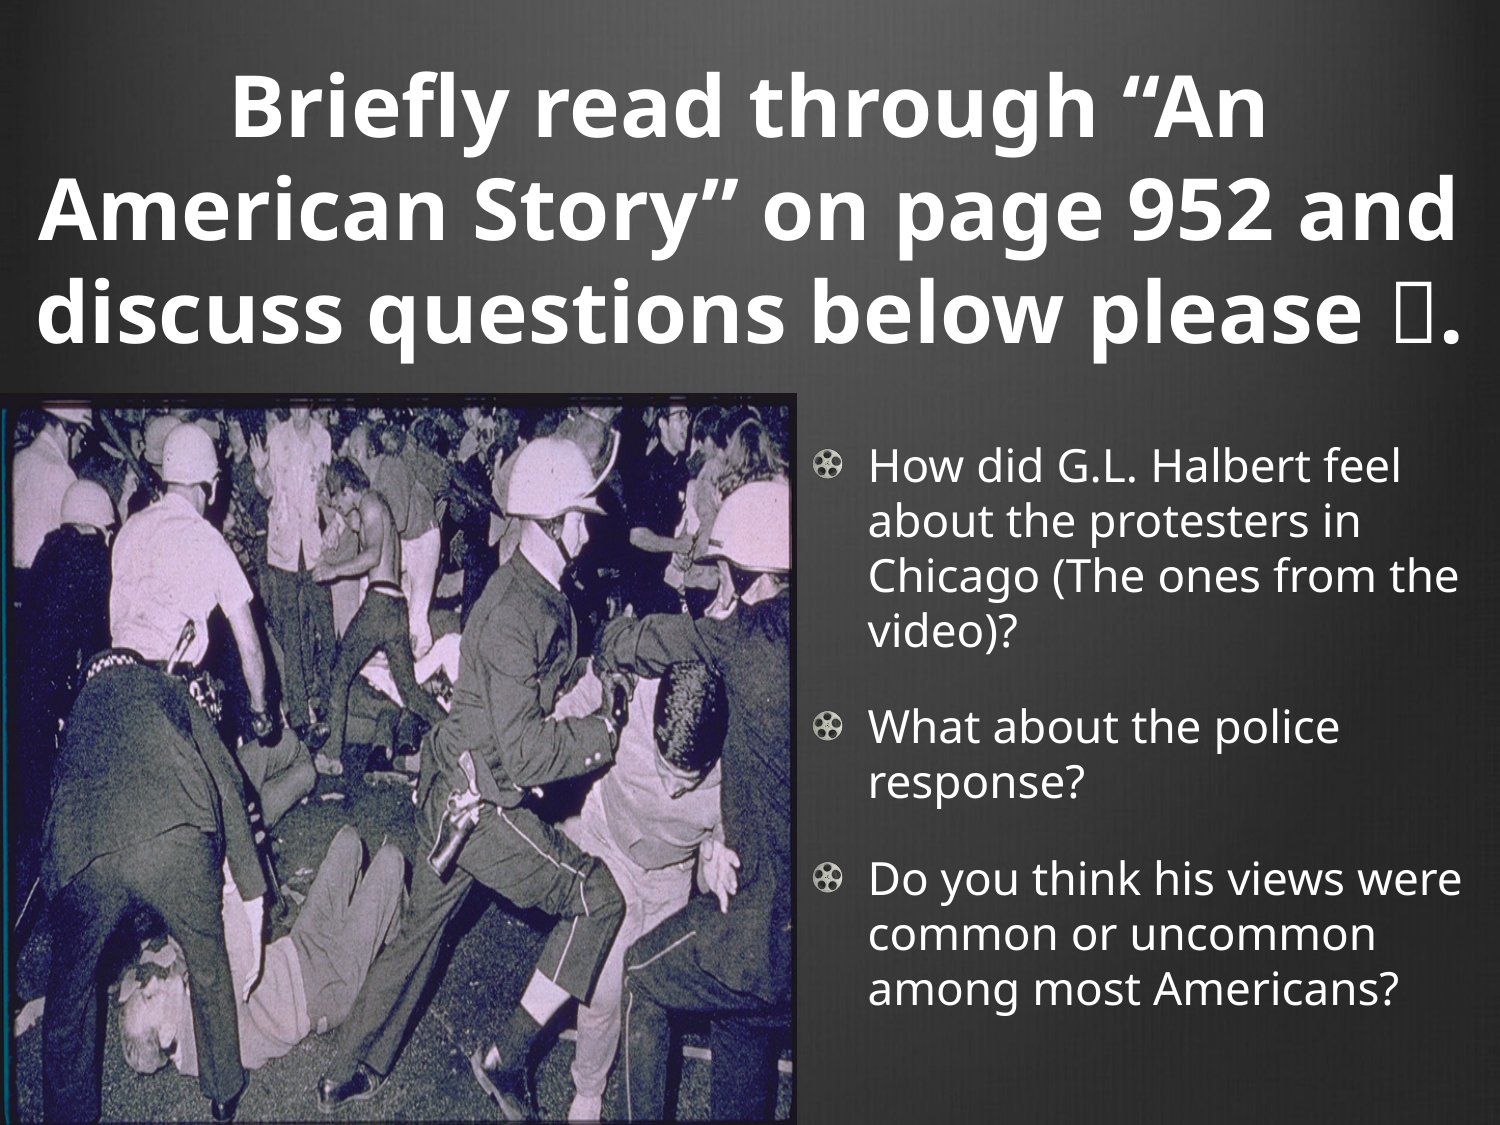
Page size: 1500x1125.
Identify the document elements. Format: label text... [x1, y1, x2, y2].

list How did G.L. Halbert feel about the protesters in Chicago (The ones from the video)? What about the police response? Do you think his views were common or uncommon among most Americans? [846, 428, 1500, 1125]
picture [0, 393, 797, 1125]
picture [811, 860, 844, 894]
title Briefly read through “An American Story” on page 952 and discuss questions below please . [0, 19, 1500, 394]
picture [811, 709, 844, 742]
picture [811, 447, 844, 480]
